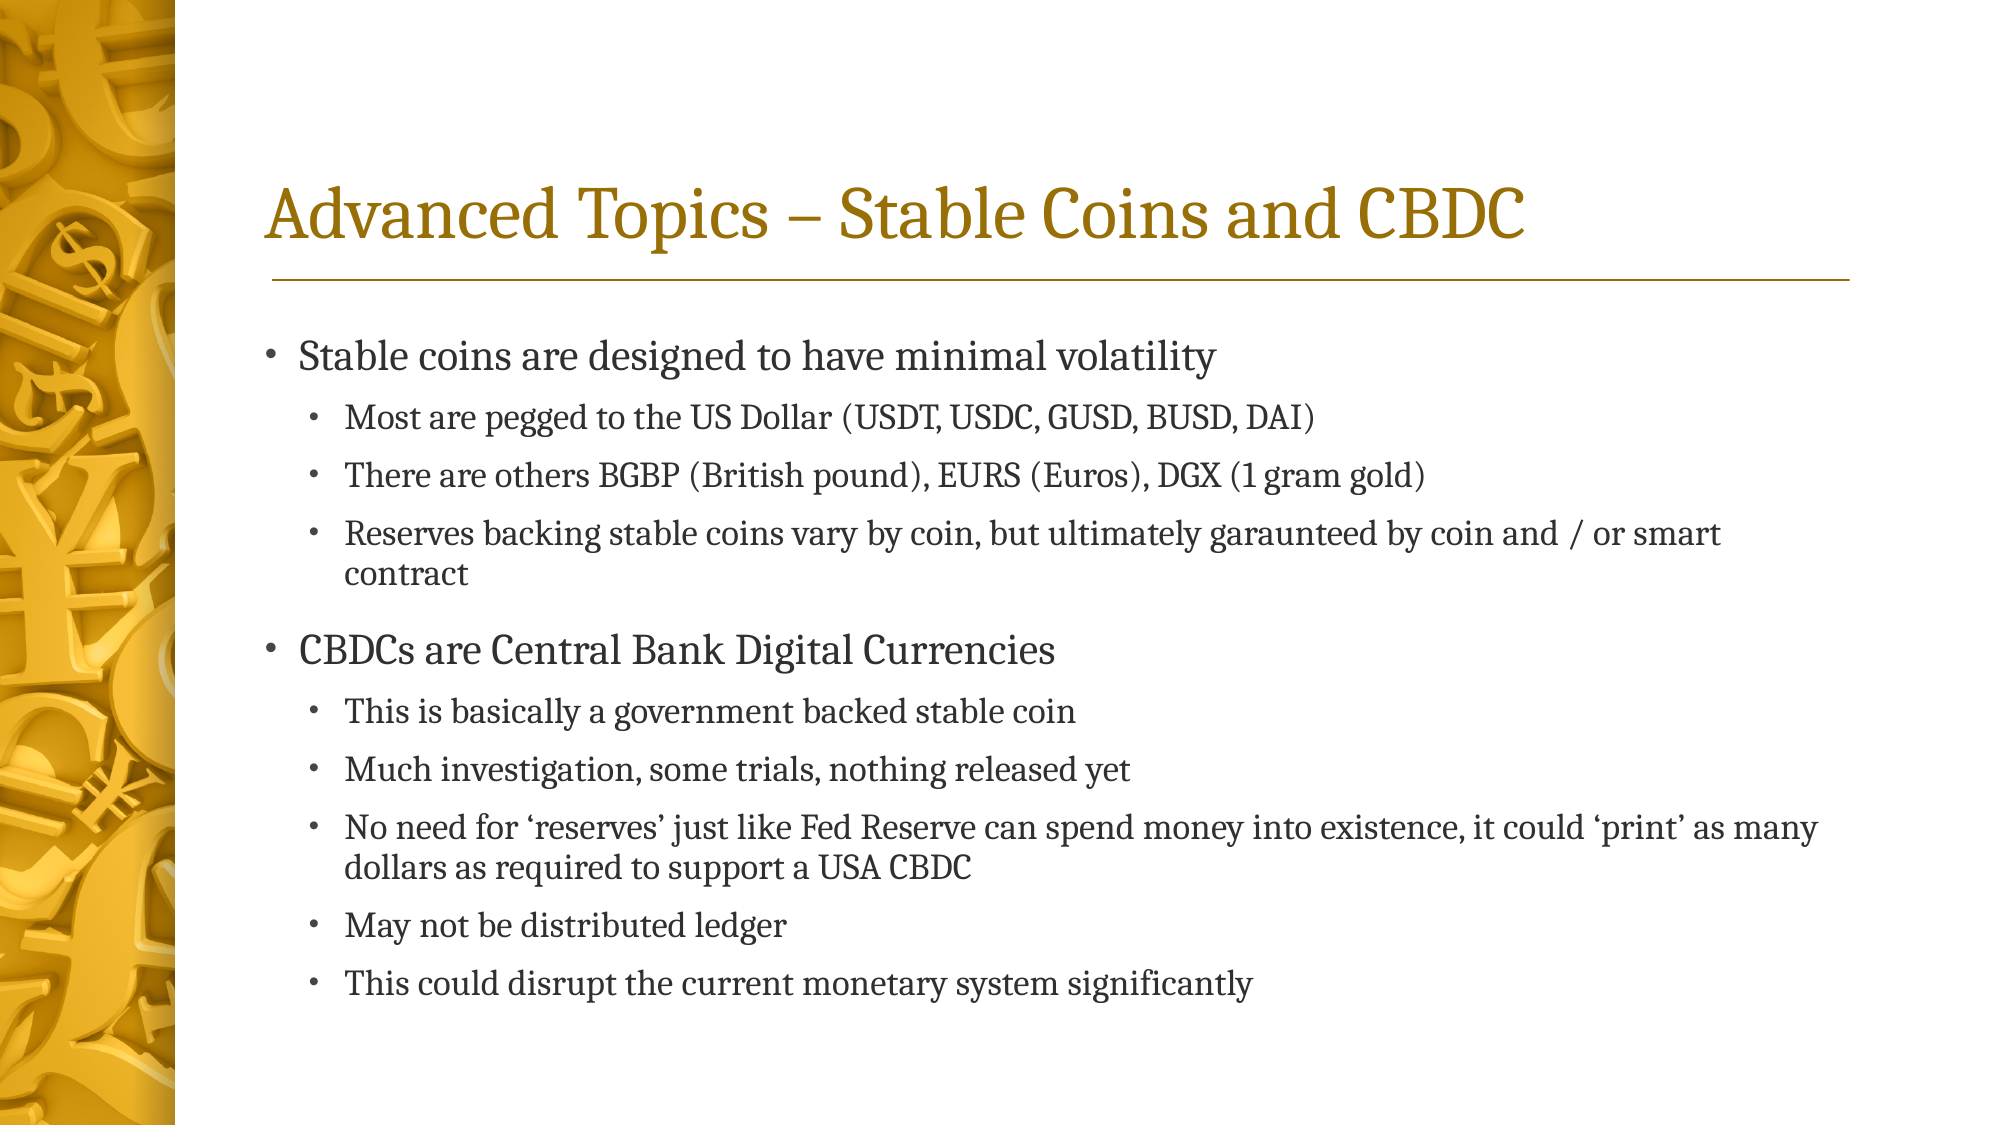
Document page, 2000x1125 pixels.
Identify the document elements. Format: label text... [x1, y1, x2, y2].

title Advanced Topics – Stable Coins and CBDC [249, 62, 1863, 263]
picture [0, 0, 175, 1125]
list Stable coins are designed to have minimal volatility Most are pegged to the US Dollar (USDT, USDC, GUSD, BUSD, DAI) There are others BGBP (British pound), EURS (Euros), DGX (1 gram gold) Reserves backing stable coins vary by coin, but ultimately garaunteed by coin and / or smart contract CBDCs are Central Bank Digital Currencies This is basically a government backed stable coin Much investigation, some trials, nothing released yet No need for ‘reserves’ just like Fed Reserve can spend money into existence, it could ‘print’ as many dollars as required to support a USA CBDC May not be distributed ledger This could disrupt the current monetary system significantly [249, 324, 1863, 1012]
